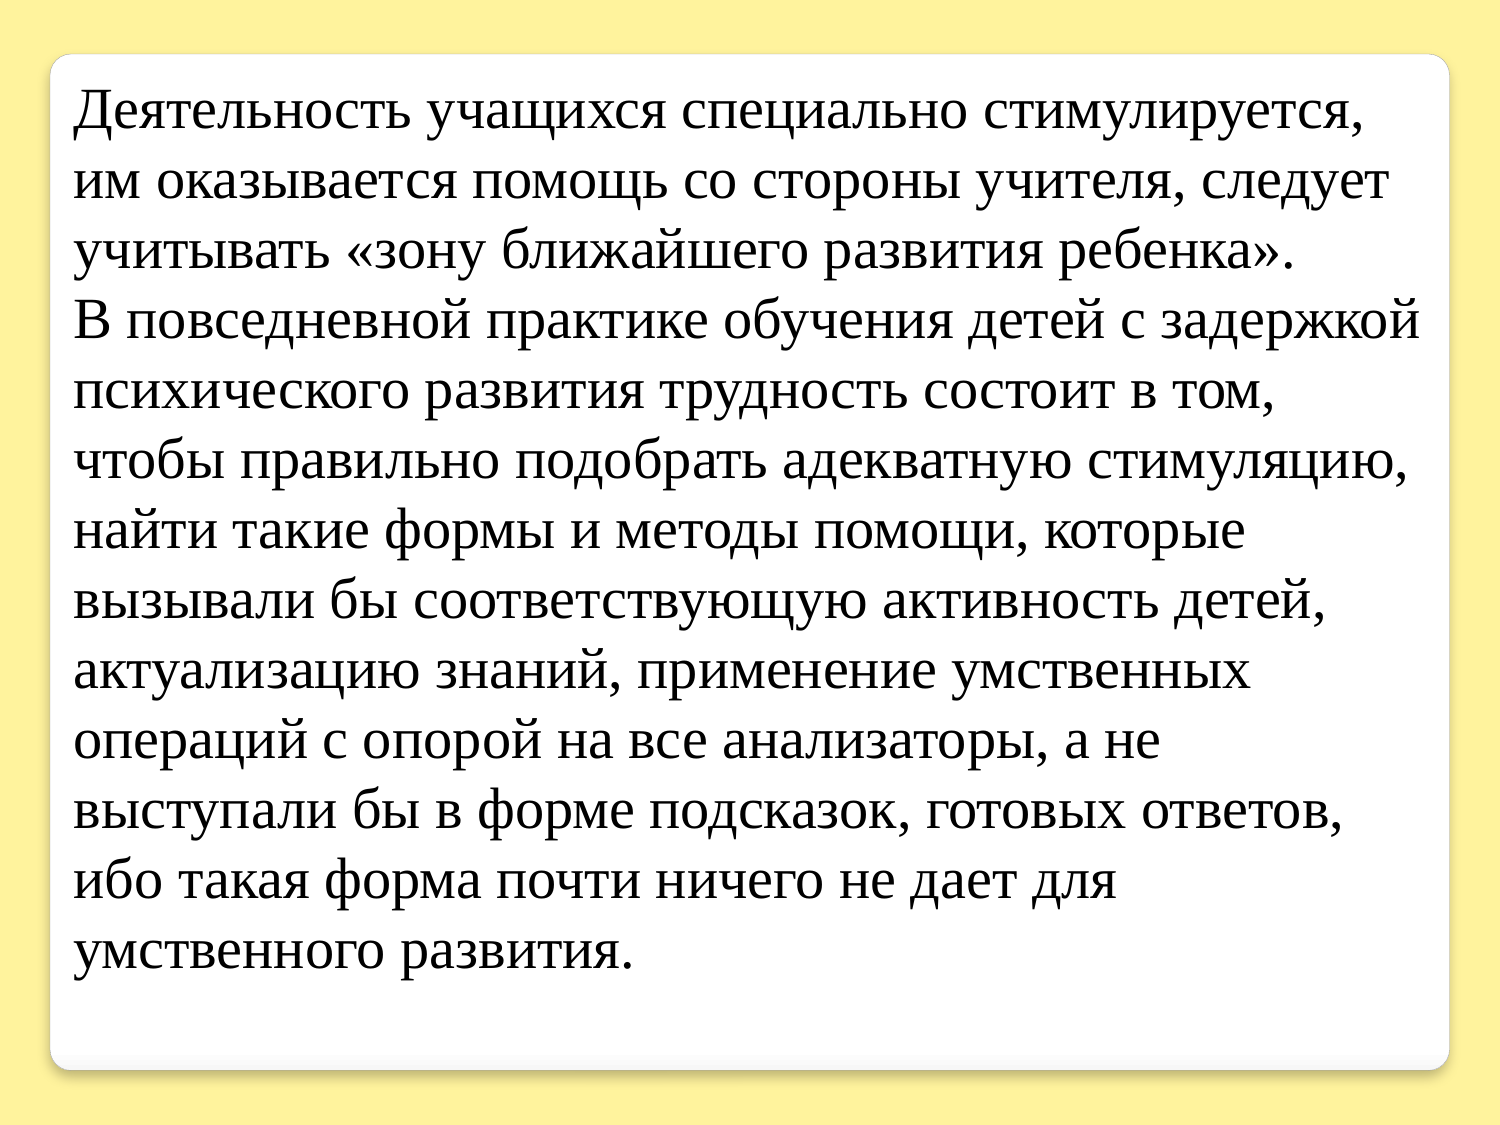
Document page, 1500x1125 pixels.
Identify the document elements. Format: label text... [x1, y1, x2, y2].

text_box Деятельность учащихся специально стимулируется, им оказывается помощь со стороны учителя, следует учитывать «зону ближайшего развития ребенка». В повседневной практике обучения детей с задержкой психического развития трудность состоит в том, чтобы правильно подобрать адекватную стимуляцию, найти такие формы и методы помощи, которые вызывали бы соответствующую активность детей, актуализацию знаний, применение умственных операций с опорой на все анализаторы, а не выступали бы в форме подсказок, готовых ответов, ибо такая форма почти ничего не дает для умственного развития. [58, 63, 1442, 988]
